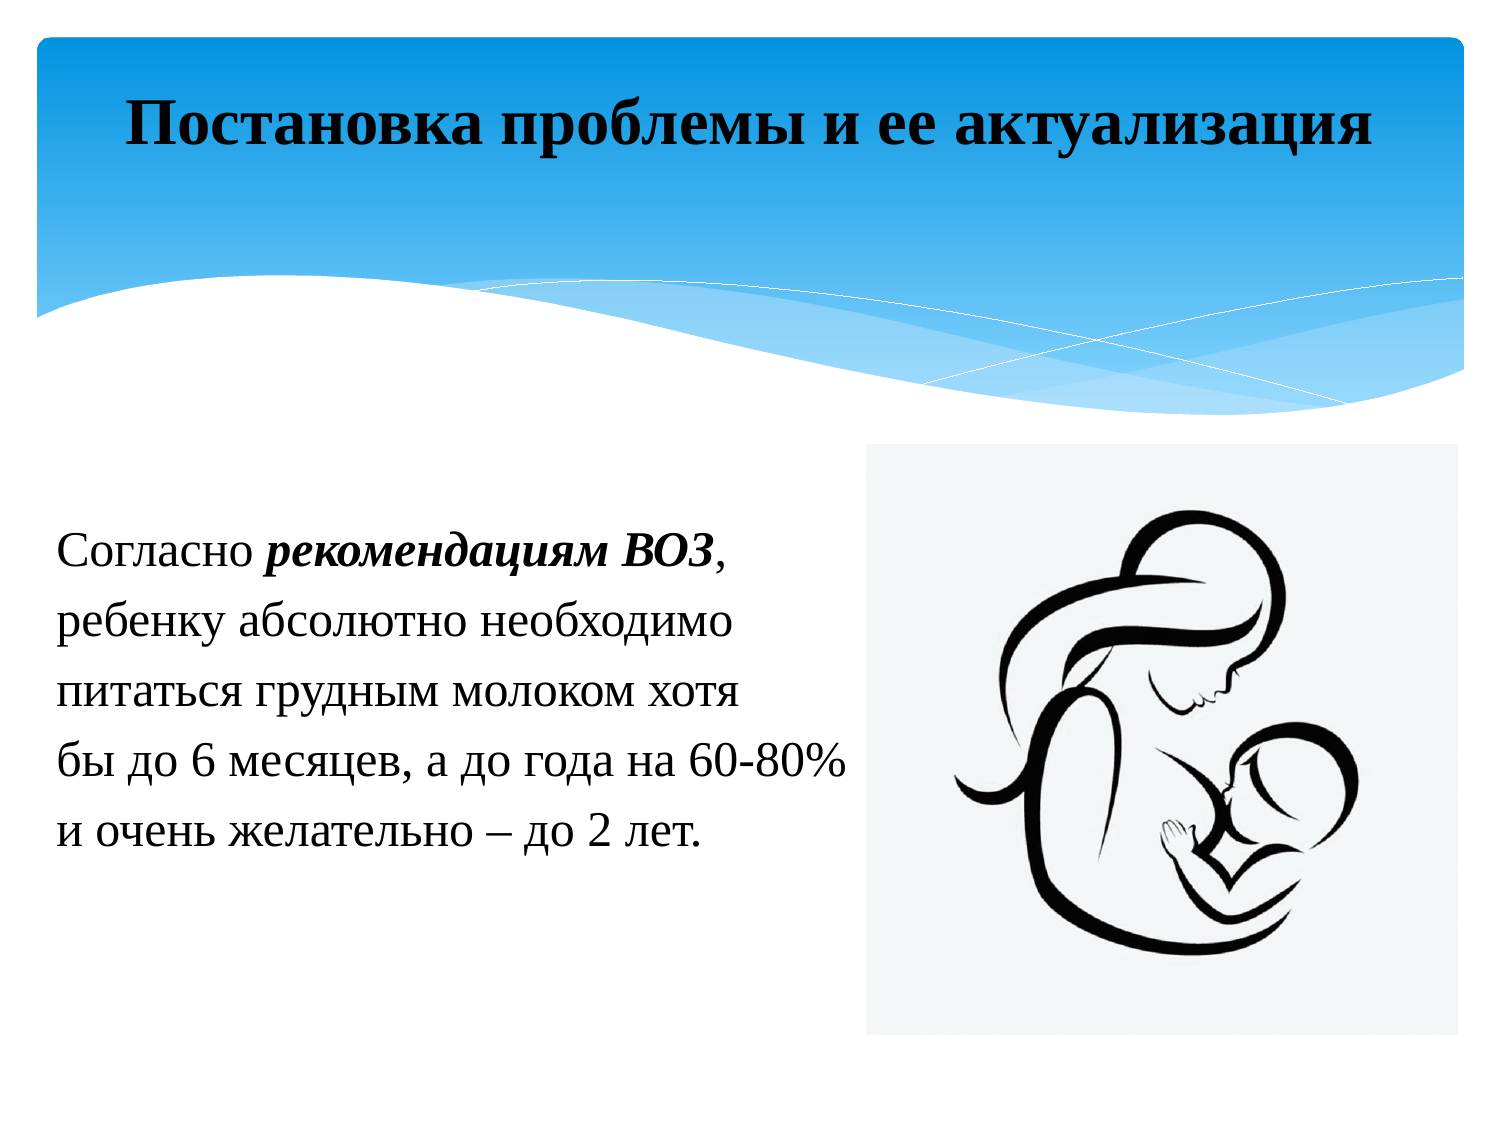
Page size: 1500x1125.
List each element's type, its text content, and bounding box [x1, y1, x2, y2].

picture [866, 444, 1458, 1036]
title Постановка проблемы и ее актуализация [75, 55, 1425, 261]
list Согласно рекомендациям ВОЗ, ребенку абсолютно необходимо питаться грудным молоком хотя бы до 6 месяцев, а до года на 60-80% и очень желательно – до 2 лет. [41, 438, 1459, 1005]
